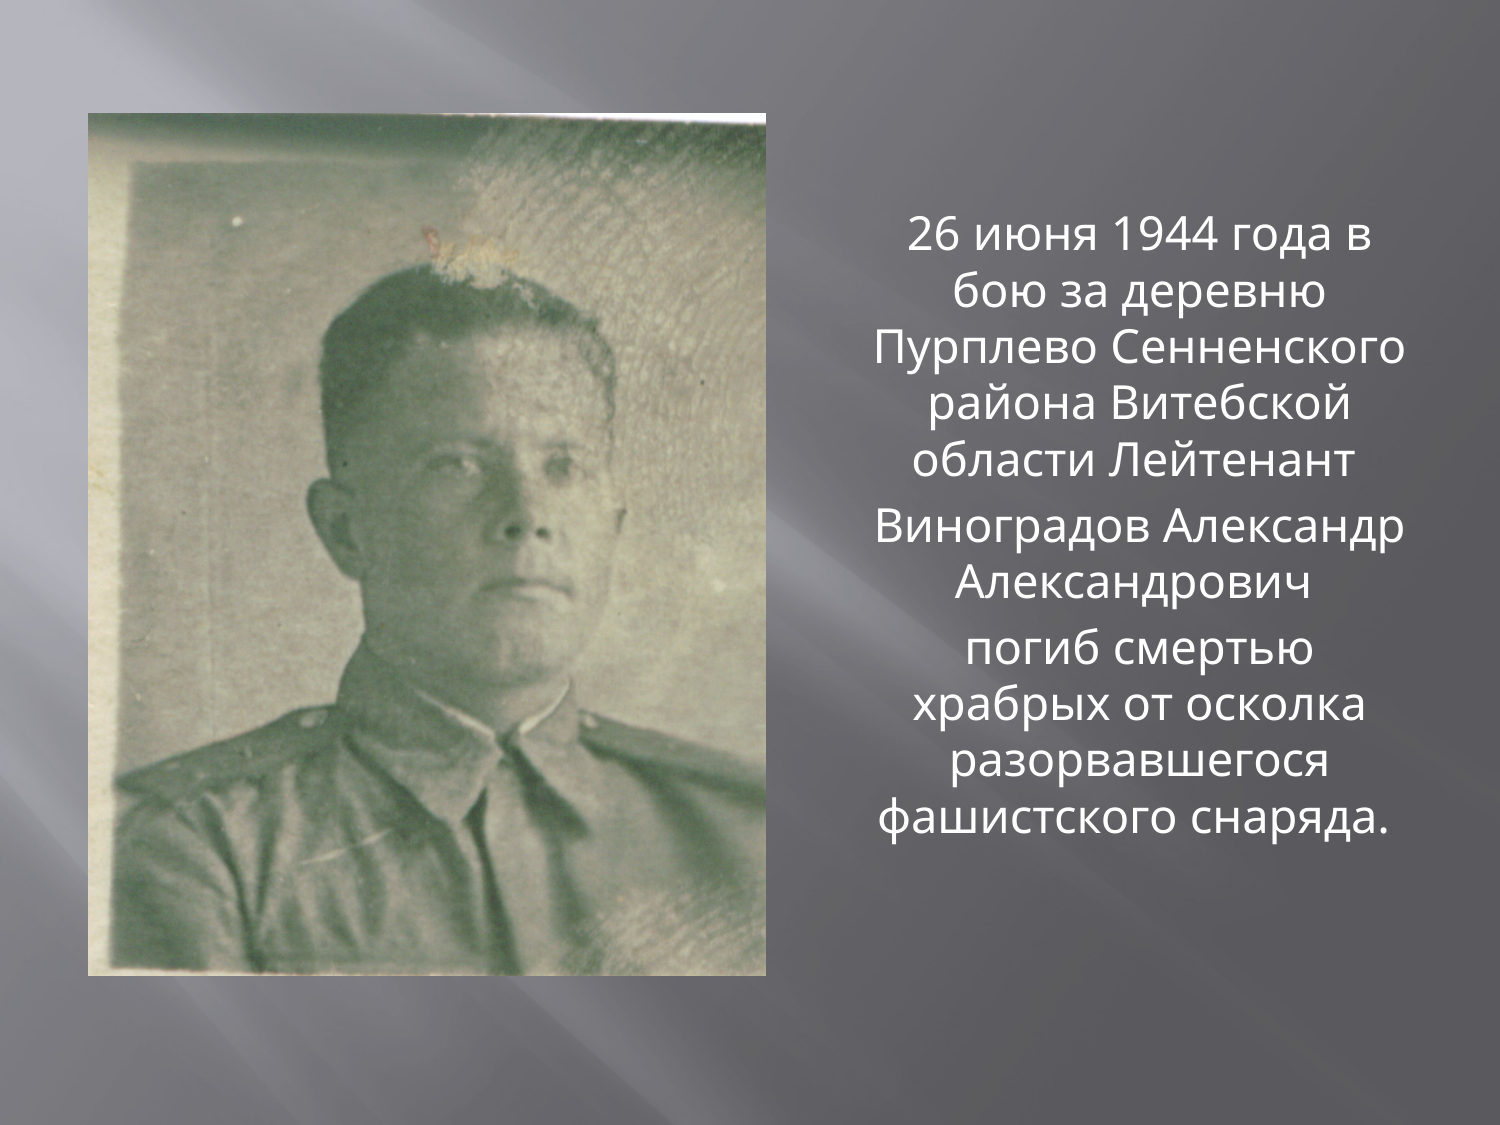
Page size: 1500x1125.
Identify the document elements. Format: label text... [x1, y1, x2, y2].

list 26 июня 1944 года в бою за деревню Пурплево Сенненского района Витебской области Лейтенант Виноградов Александр Александрович погиб смертью храбрых от осколка разорвавшегося фашистского снаряда. [856, 196, 1424, 976]
picture [88, 113, 766, 977]
